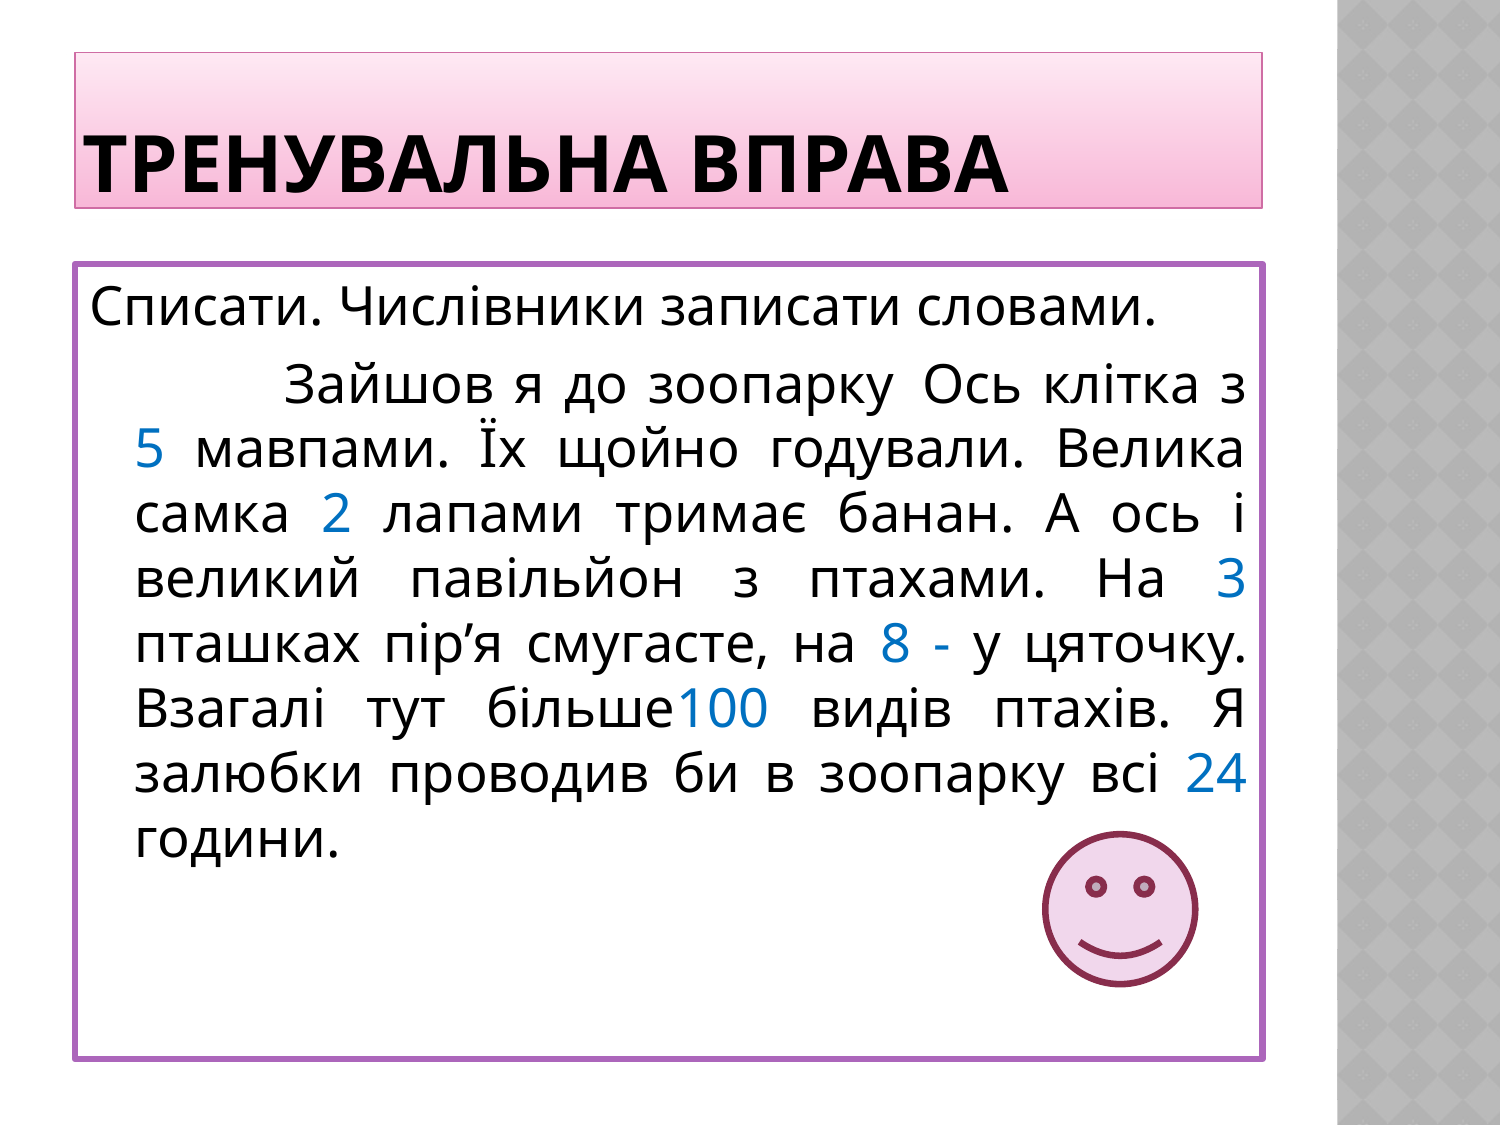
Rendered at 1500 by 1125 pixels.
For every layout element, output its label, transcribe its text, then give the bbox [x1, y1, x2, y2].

text_box [1041, 830, 1199, 988]
title Тренувальна вправа [74, 52, 1263, 209]
list Списати. Числівники записати словами. Зайшов я до зоопарку Ось клітка з 5 мавпами. Їх щойно годували. Велика самка 2 лапами тримає банан. А ось і великий павільйон з птахами. На 3 пташках пір’я смугасте, на 8 - у цяточку. Взагалі тут більше100 видів птахів. Я залюбки проводив би в зоопарку всі 24 години. [72, 261, 1266, 1062]
